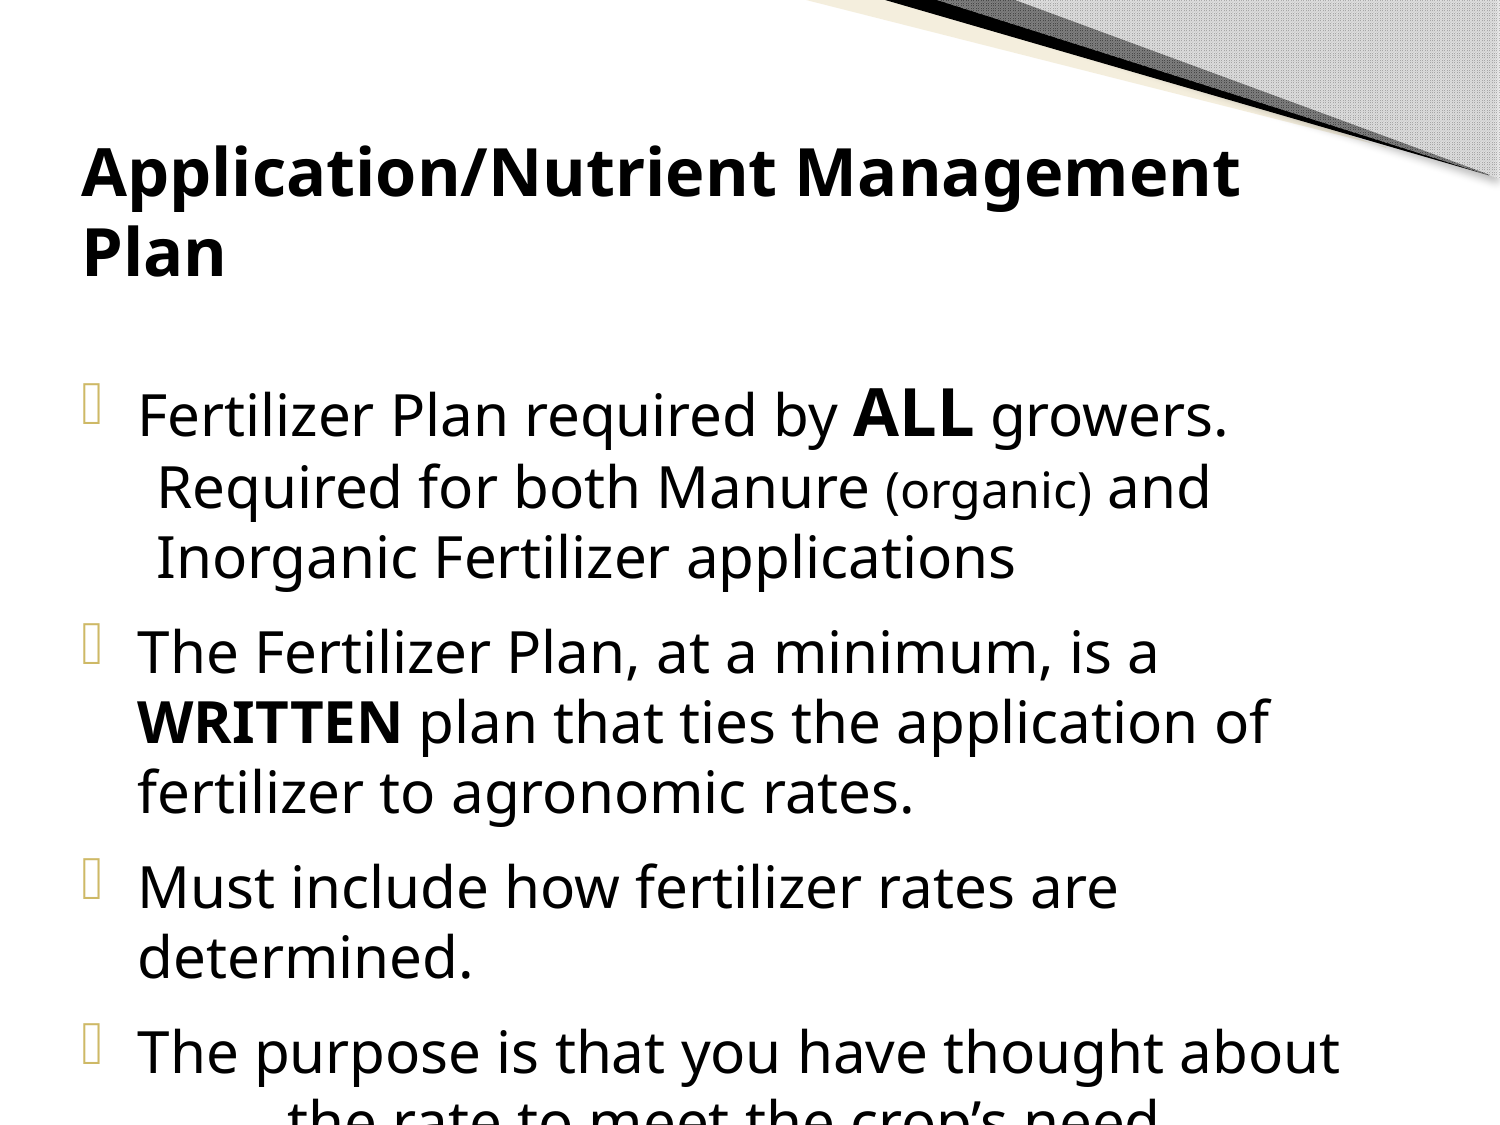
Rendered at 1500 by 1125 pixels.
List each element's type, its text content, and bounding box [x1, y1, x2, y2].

picture [937, 0, 1129, 42]
picture [1412, 146, 1490, 176]
text_box Application/Nutrient Management Plan Fertilizer Plan required by ALL growers. Required for both Manure (organic) and Inorganic Fertilizer applications The Fertilizer Plan, at a minimum, is a WRITTEN plan that ties the application of fertilizer to agronomic rates. Must include how fertilizer rates are determined. The purpose is that you have thought about the rate to meet the crop’s need. [66, 42, 1412, 1125]
